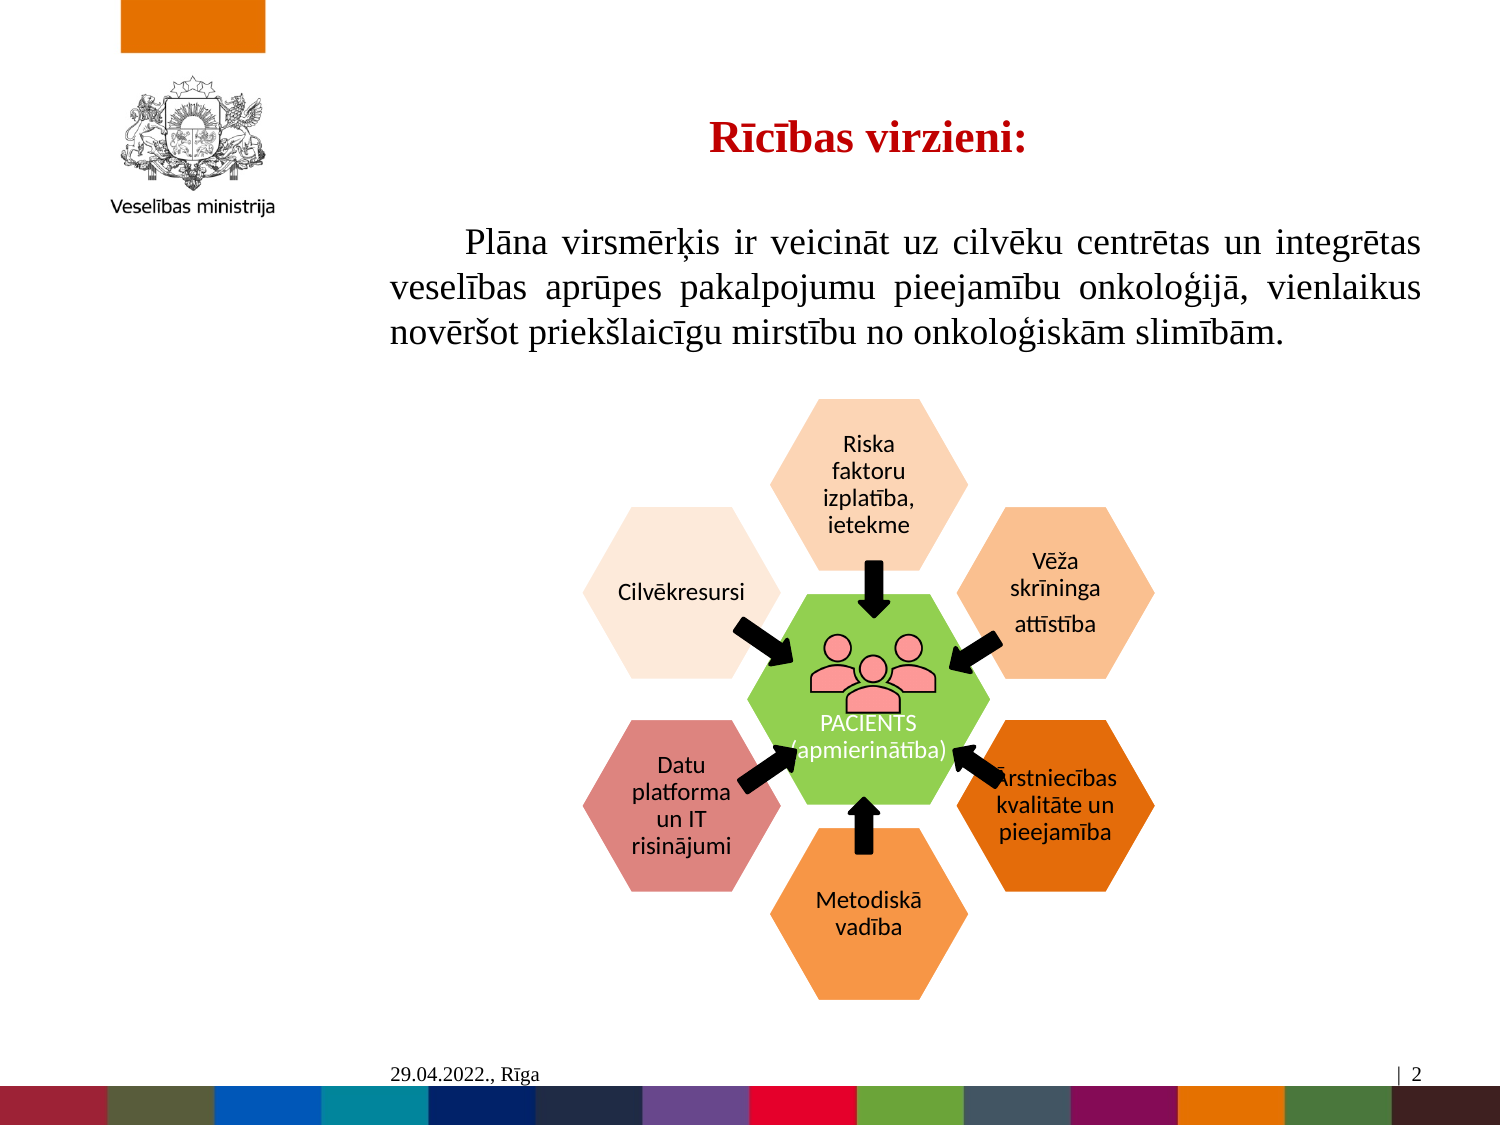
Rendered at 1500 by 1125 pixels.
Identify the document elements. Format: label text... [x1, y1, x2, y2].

picture [0, 1085, 320, 1125]
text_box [293, 396, 1444, 1003]
text_box Plāna virsmērķis ir veicināt uz cilvēku centrētas un integrētas veselības aprūpes pakalpojumu pieejamību onkoloģijā, vienlaikus novēršot priekšlaicīgu mirstību no onkoloģiskām slimībām. [374, 209, 1438, 360]
title Rīcības virzieni: [350, 37, 1388, 169]
picture [326, 1085, 1500, 1125]
text_box 29.04.2022., Rīga [375, 1042, 725, 1084]
slide_number | 2 [1087, 1042, 1438, 1084]
picture [48, 0, 338, 322]
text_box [733, 562, 1005, 853]
